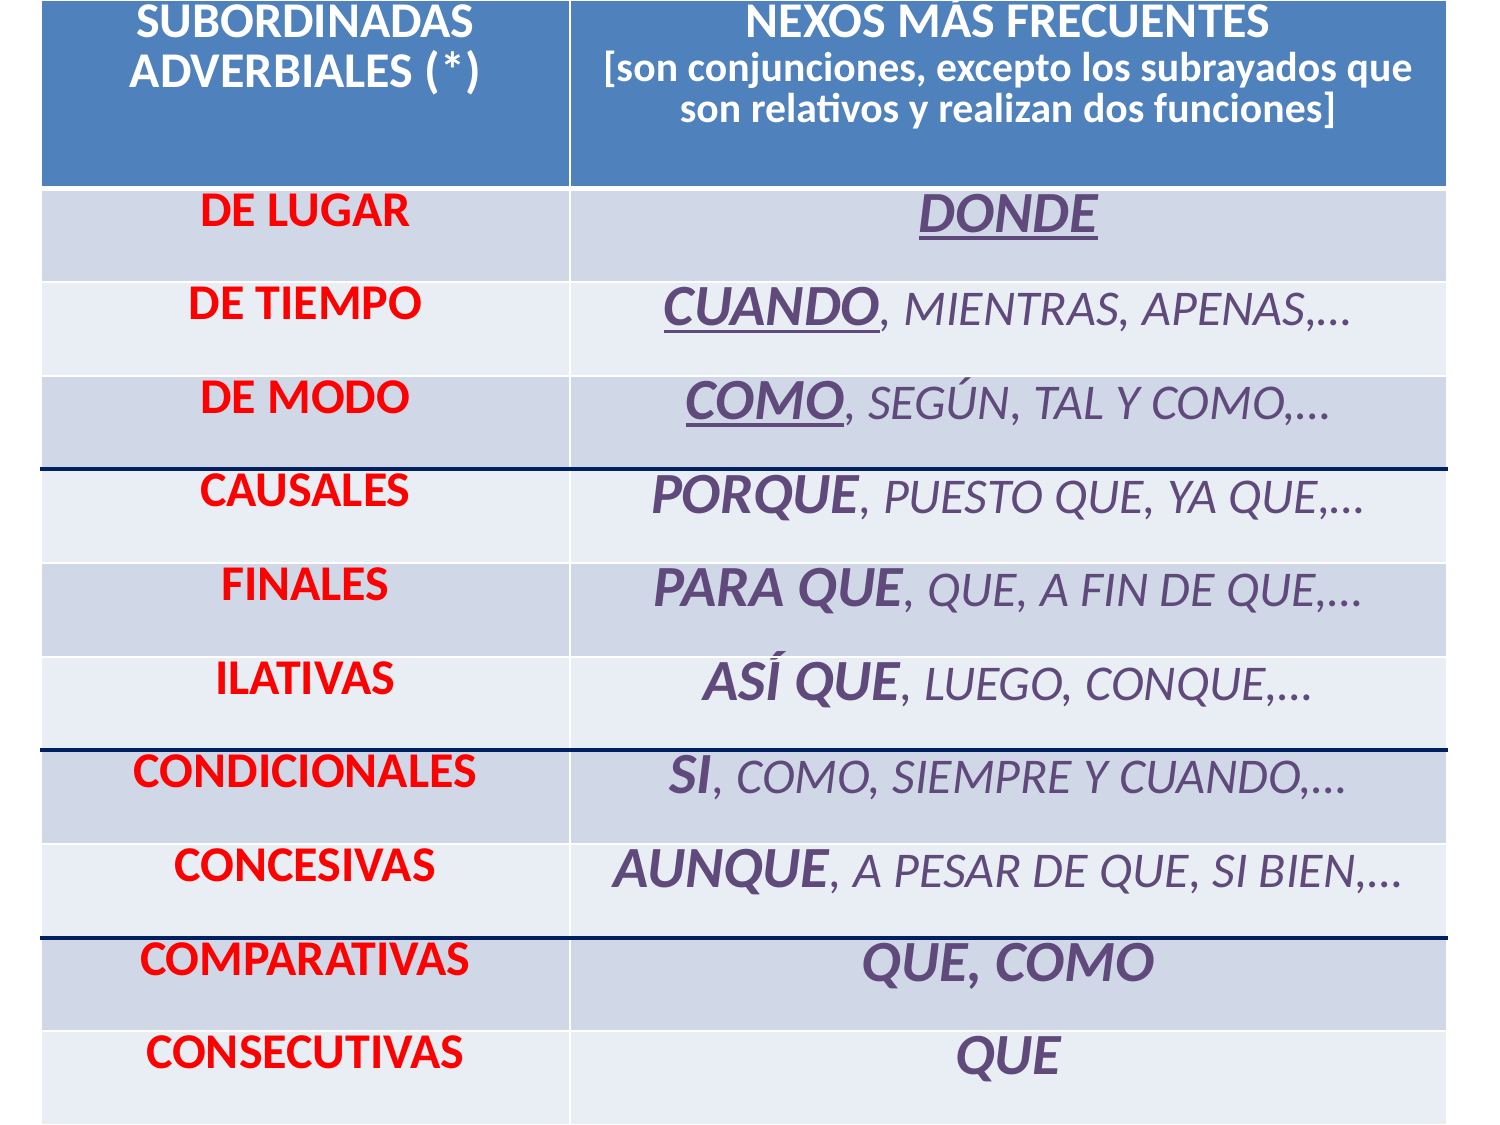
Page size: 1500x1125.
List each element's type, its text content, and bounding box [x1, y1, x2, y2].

table_cell DE MODO [42, 377, 569, 467]
table_cell CONDICIONALES [42, 752, 569, 843]
table_cell QUE [571, 1032, 1446, 1124]
table_cell COMPARATIVAS [42, 940, 569, 1030]
table_cell QUE, COMO [571, 940, 1446, 1030]
table_cell DE TIEMPO [42, 283, 569, 375]
table_cell PORQUE, PUESTO QUE, YA QUE,… [571, 471, 1446, 562]
table_cell ILATIVAS [42, 658, 569, 748]
table_header SUBORDINADAS ADVERBIALES (*) [42, 1, 569, 186]
table_cell CUANDO, MIENTRAS, APENAS,… [571, 283, 1446, 375]
table_cell CAUSALES [42, 471, 569, 562]
table_cell CONCESIVAS [42, 845, 569, 936]
table_cell DONDE [571, 191, 1446, 281]
table_cell FINALES [42, 564, 569, 656]
table_cell COMO, SEGÚN, TAL Y COMO,… [571, 377, 1446, 467]
table_cell PARA QUE, QUE, A FIN DE QUE,… [571, 564, 1446, 656]
table_cell CONSECUTIVAS [42, 1032, 569, 1124]
table_cell SI, COMO, SIEMPRE Y CUANDO,… [571, 752, 1446, 843]
table_cell AUNQUE, A PESAR DE QUE, SI BIEN,… [571, 845, 1446, 936]
table_cell DE LUGAR [42, 191, 569, 281]
table_cell ASÍ QUE, LUEGO, CONQUE,… [571, 658, 1446, 748]
table_header NEXOS MÁS FRECUENTES [son conjunciones, excepto los subrayados que son relativos y realizan dos funciones] [571, 1, 1446, 186]
